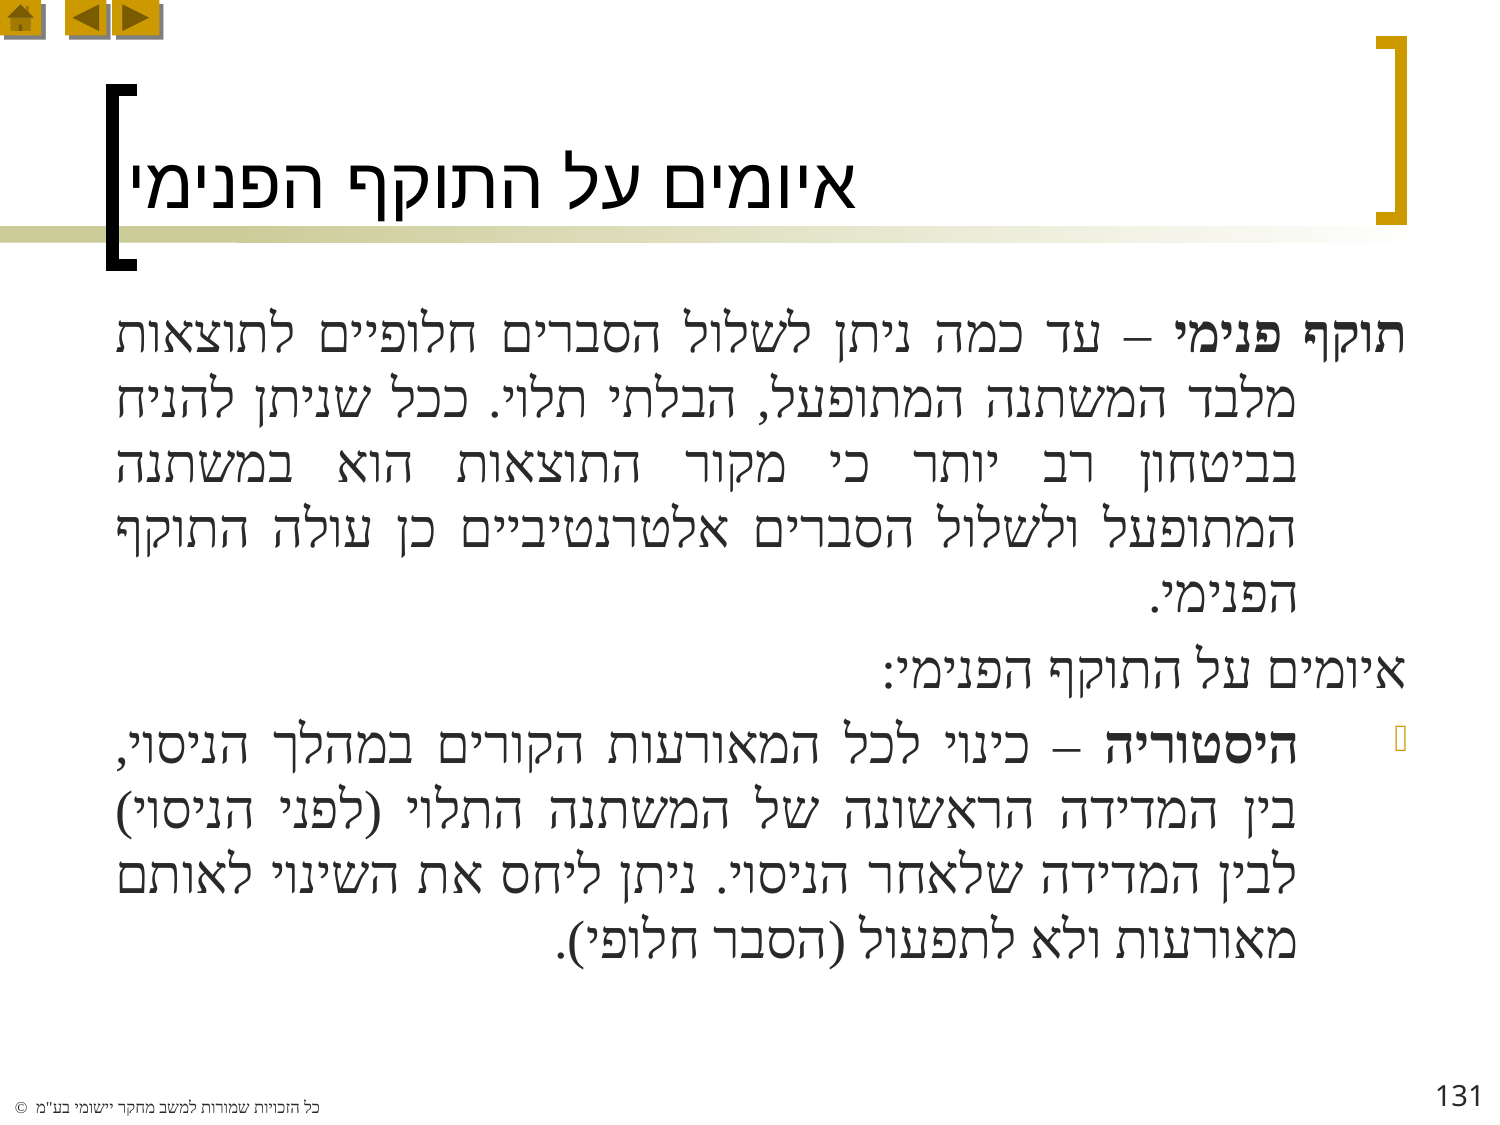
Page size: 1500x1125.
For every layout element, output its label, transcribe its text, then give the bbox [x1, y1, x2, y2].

title איומים על התוקף הפנימי [111, 30, 1472, 231]
slide_number 131 [1352, 1049, 1500, 1125]
list תוקף פנימי – עד כמה ניתן לשלול הסברים חלופיים לתוצאות מלבד המשתנה המתופעל, הבלתי תלוי. ככל שניתן להניח בביטחון רב יותר כי מקור התוצאות הוא במשתנה המתופעל ולשלול הסברים אלטרנטיביים כן עולה התוקף הפנימי. איומים על התוקף הפנימי: היסטוריה – כינוי לכל המאורעות הקורים במהלך הניסוי, בין המדידה הראשונה של המשתנה התלוי (לפני הניסוי) לבין המדידה שלאחר הניסוי. ניתן ליחס את השינוי לאותם מאורעות ולא לתפעול (הסבר חלופי). [100, 290, 1424, 1000]
